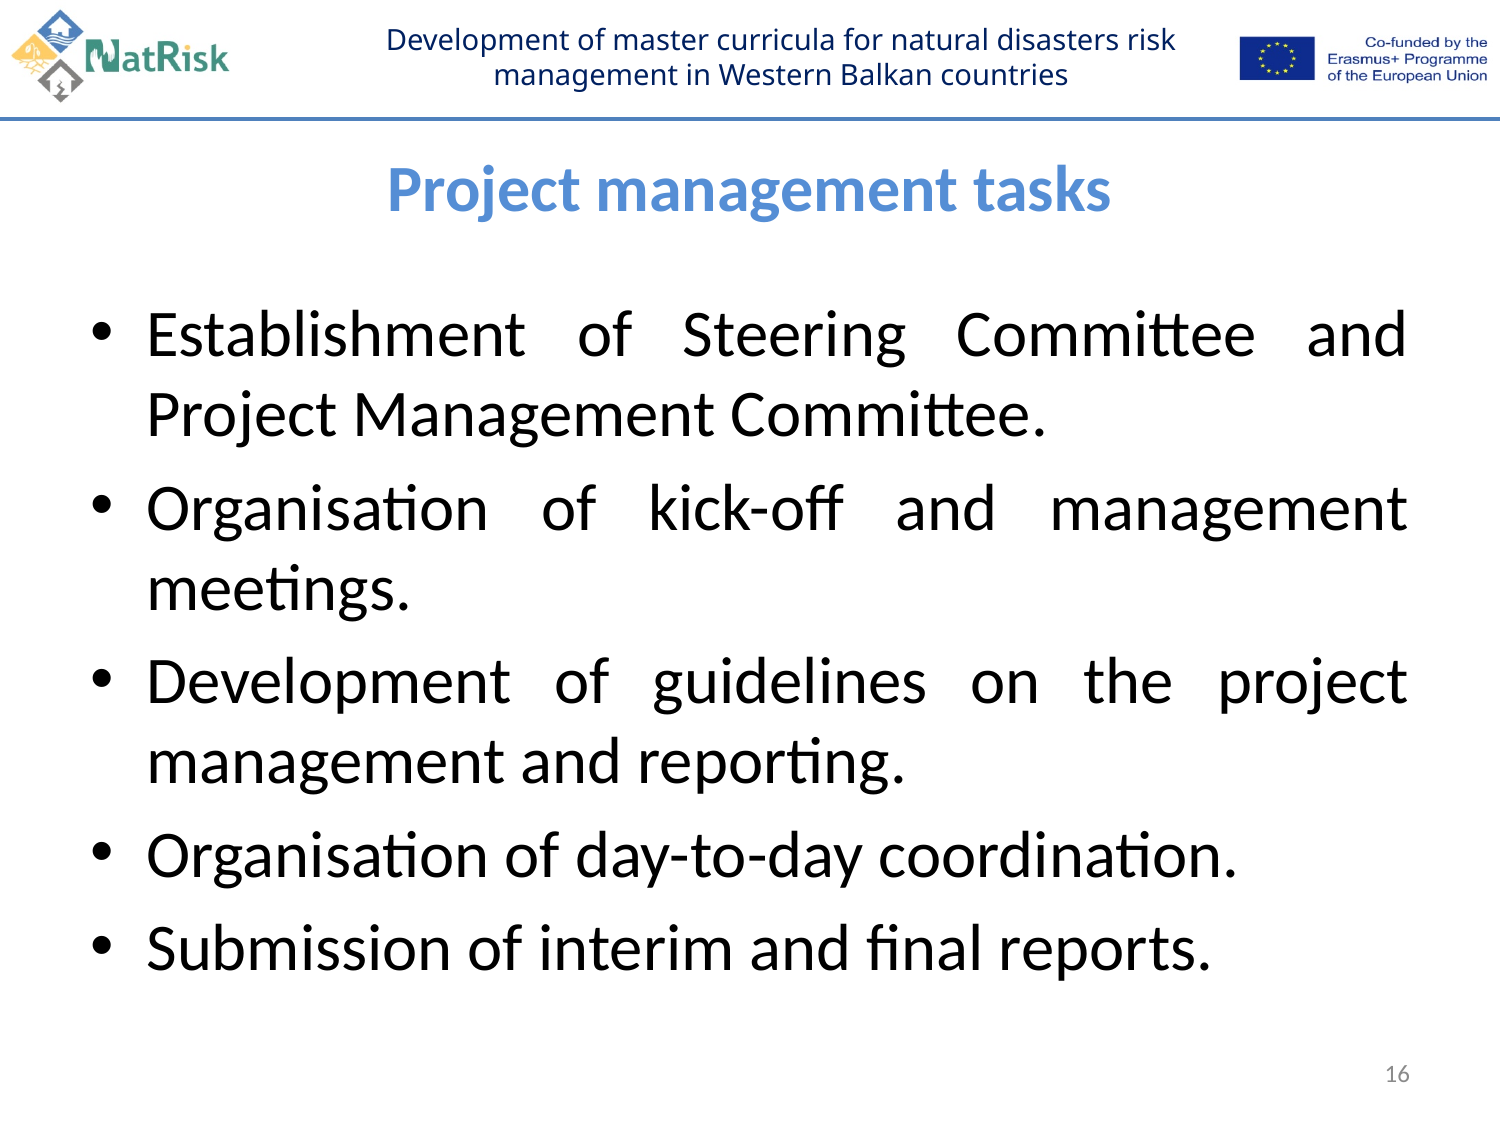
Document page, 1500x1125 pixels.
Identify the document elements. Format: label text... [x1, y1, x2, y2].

title Project management tasks [75, 137, 1425, 233]
slide_number 16 [1074, 1042, 1425, 1103]
text_box Development of master curricula for natural disasters risk management in Western Balkan countries [324, 24, 1223, 88]
picture [0, 0, 238, 113]
picture [1224, 24, 1500, 93]
list Establishment of Steering Committee and Project Management Committee. Organisation of kick-off and management meetings. Development of guidelines on the project management and reporting. Organisation of day-to-day coordination. Submission of interim and final reports. [75, 282, 1425, 1025]
